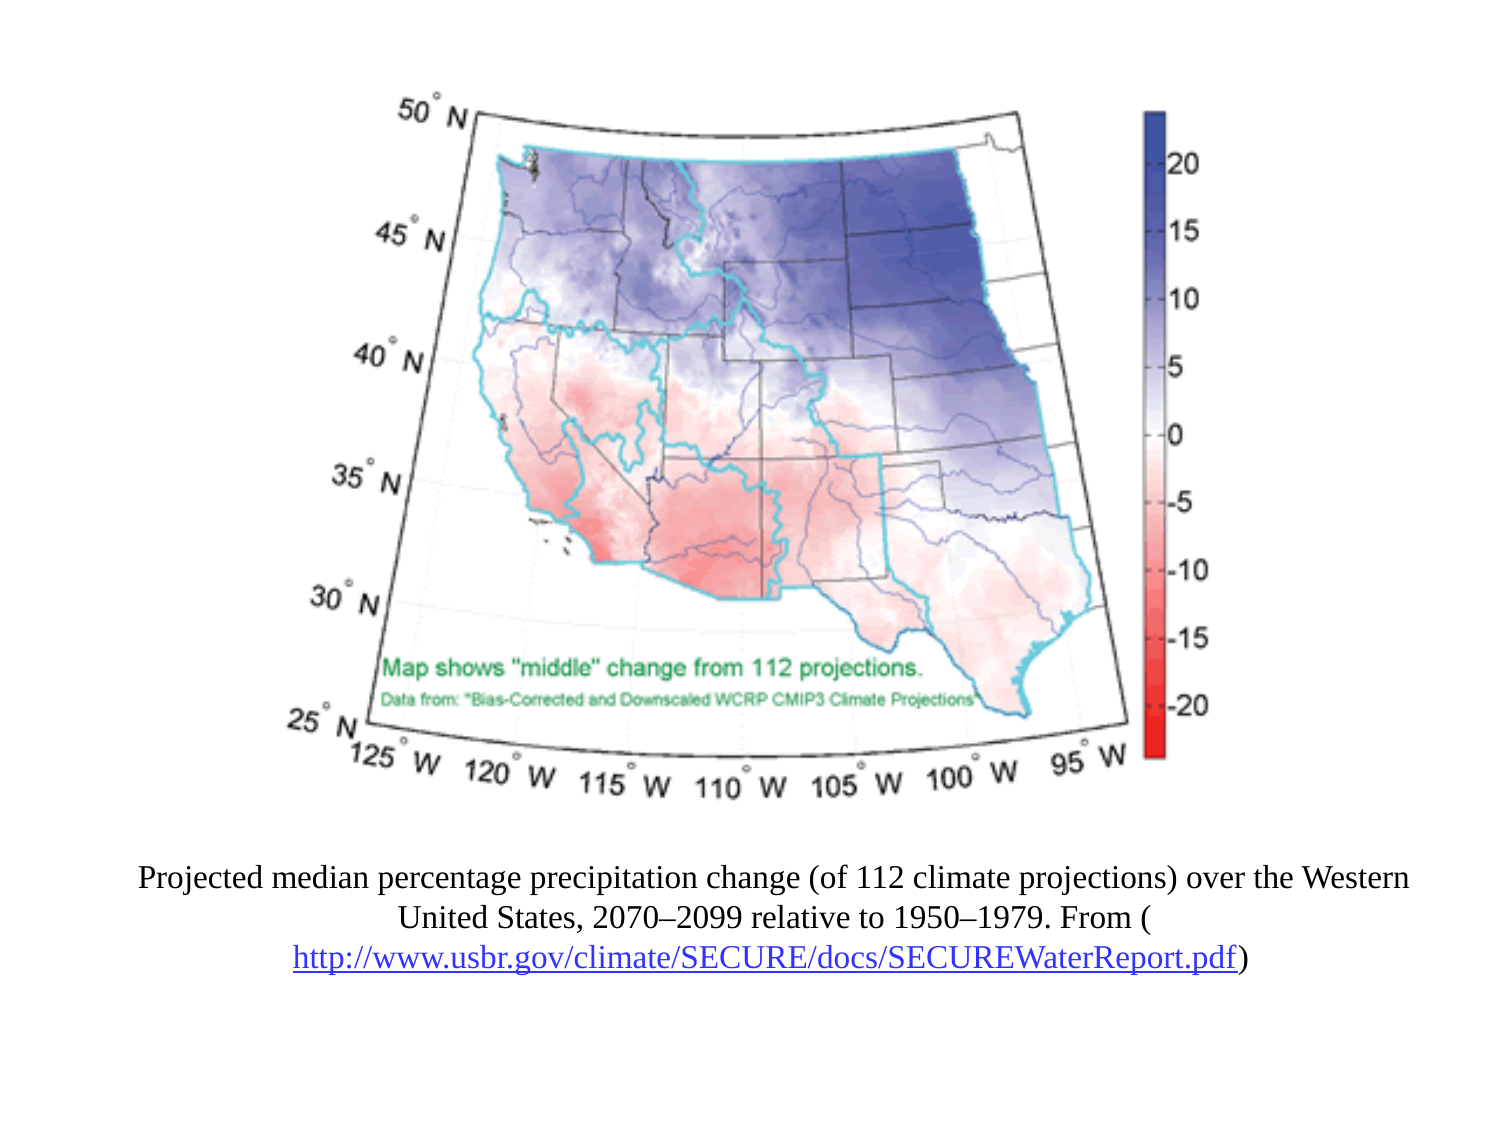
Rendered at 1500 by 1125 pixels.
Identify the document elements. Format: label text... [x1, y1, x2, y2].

picture [250, 74, 1239, 810]
text_box Projected median percentage precipitation change (of 112 climate projections) over the Western United States, 2070–2099 relative to 1950–1979. From (http://www.usbr.gov/climate/SECURE/docs/SECUREWaterReport.pdf) [75, 848, 1475, 1023]
